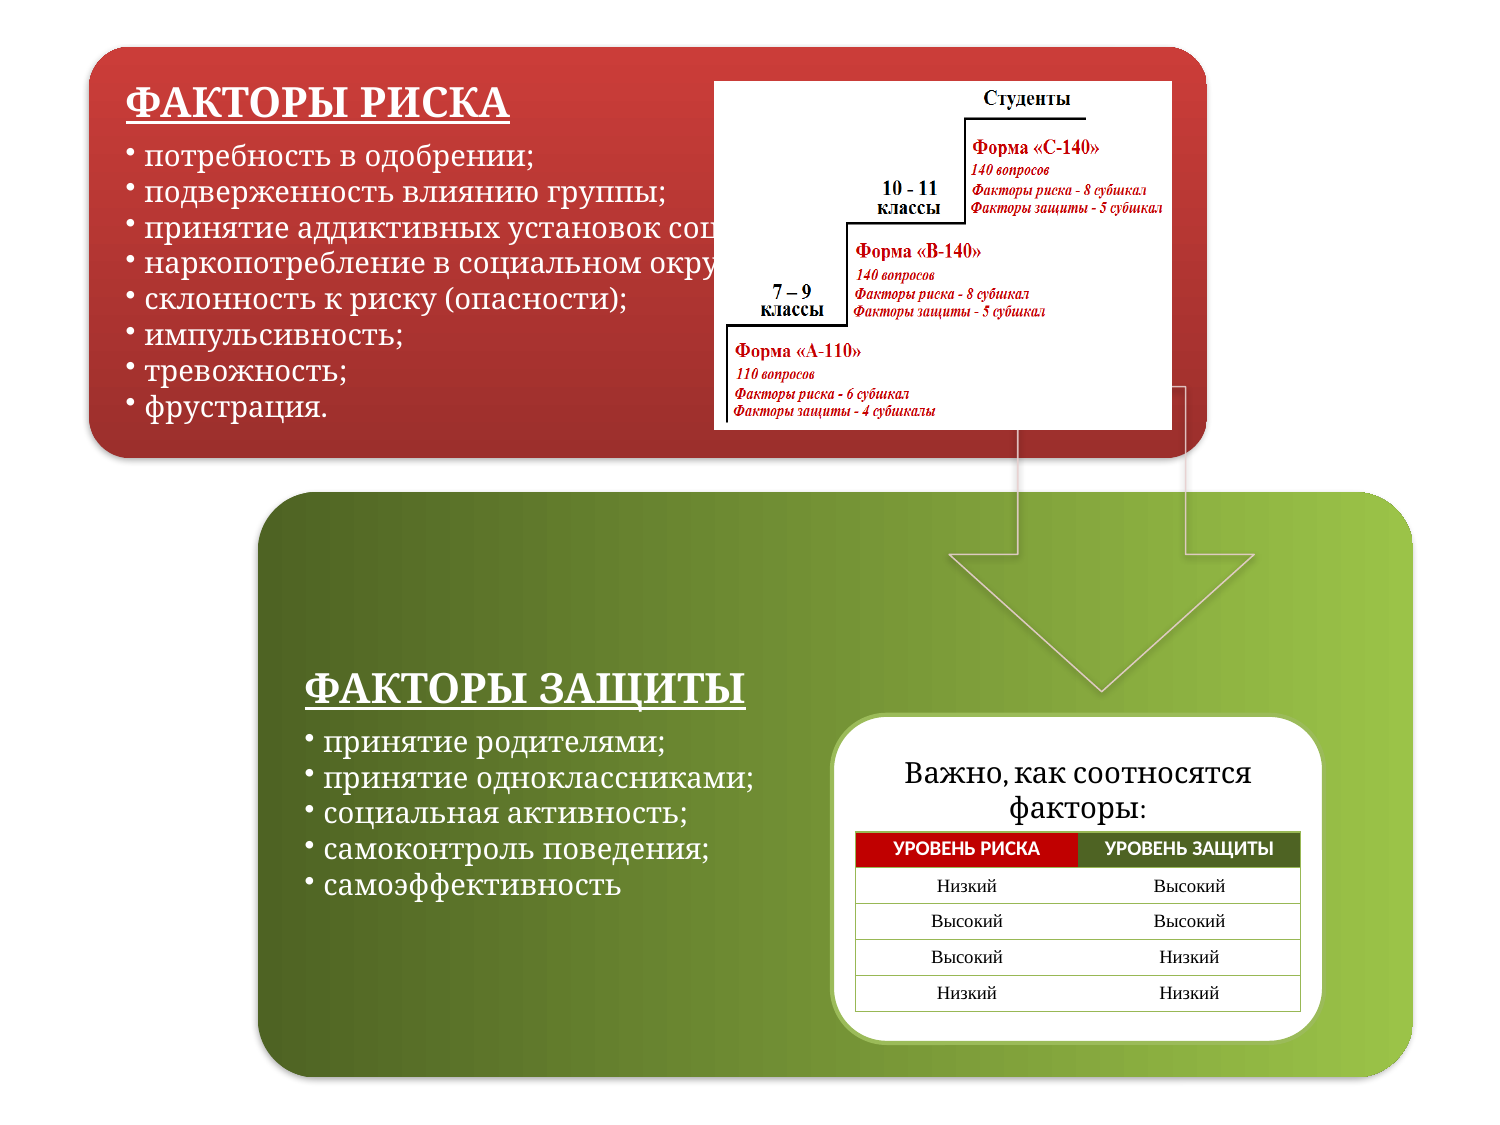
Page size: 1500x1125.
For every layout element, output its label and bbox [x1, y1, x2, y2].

picture [714, 81, 1173, 430]
text_box [70, 46, 1430, 1091]
